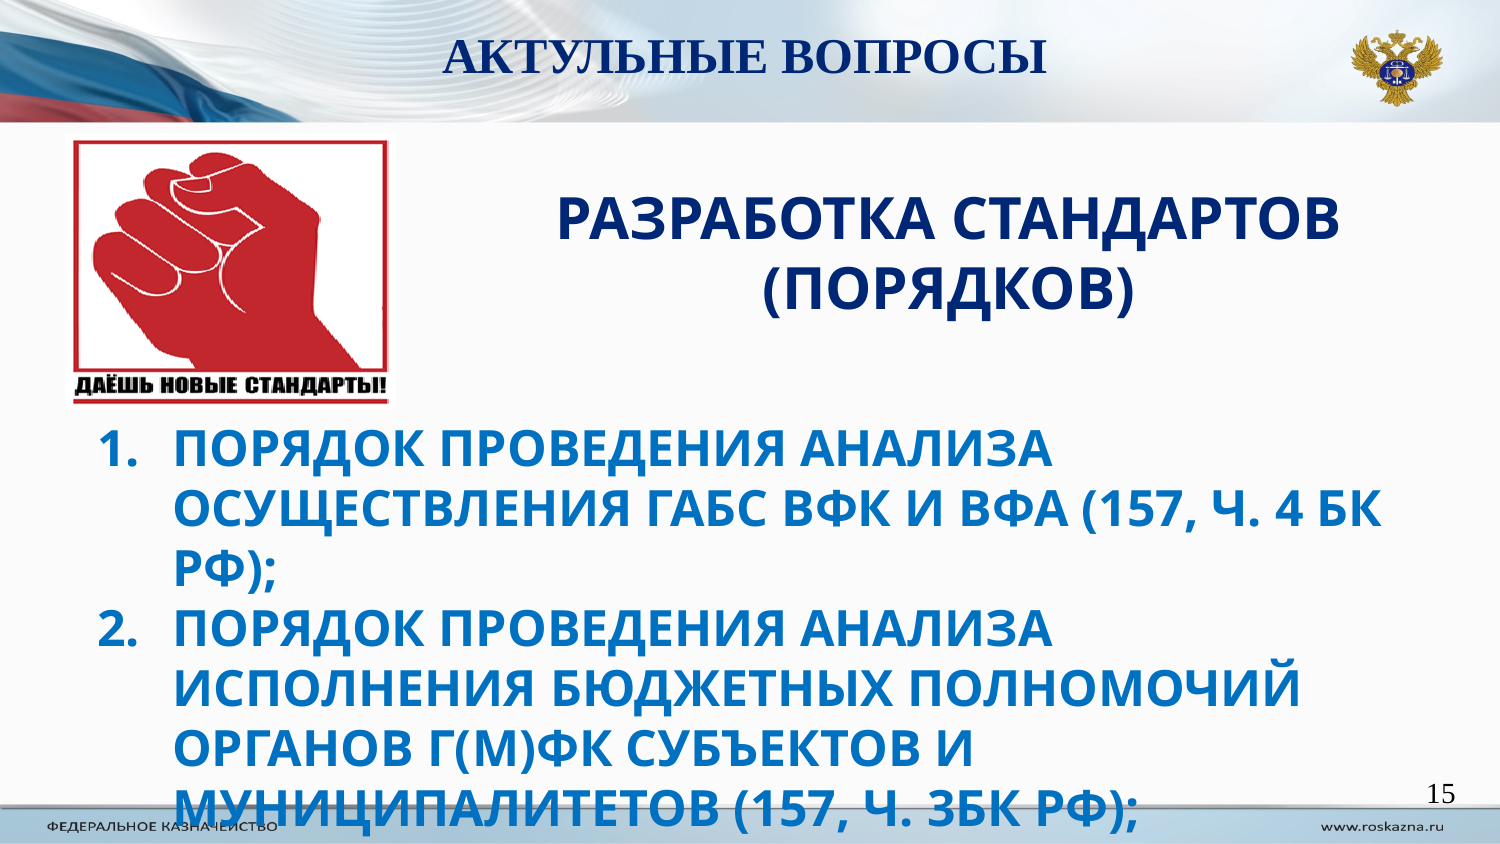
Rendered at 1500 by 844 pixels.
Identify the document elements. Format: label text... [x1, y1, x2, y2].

text_box ПОРЯДОК ПРОВЕДЕНИЯ АНАЛИЗА ОСУЩЕСТВЛЕНИЯ ГАБС ВФК И ВФА (157, Ч. 4 БК РФ); ПОРЯДОК ПРОВЕДЕНИЯ АНАЛИЗА ИСПОЛНЕНИЯ БЮДЖЕТНЫХ ПОЛНОМОЧИЙ ОРГАНОВ Г(М)ФК СУБЪЕКТОВ И МУНИЦИПАЛИТЕТОВ (157, Ч. 3БК РФ); СТАНДАРТ ОСУЩЕСТВЛЕНИЯ ФК ВГФК В СФЕРЕ БО [82, 409, 1436, 844]
picture [0, 0, 1500, 844]
text_box АКТУЛЬНЫЕ ВОПРОСЫ [147, 0, 1343, 120]
text_box 15 [1436, 767, 1471, 826]
text_box РАЗРАБОТКА СТАНДАРТОВ (ПОРЯДКОВ) [540, 173, 1357, 329]
